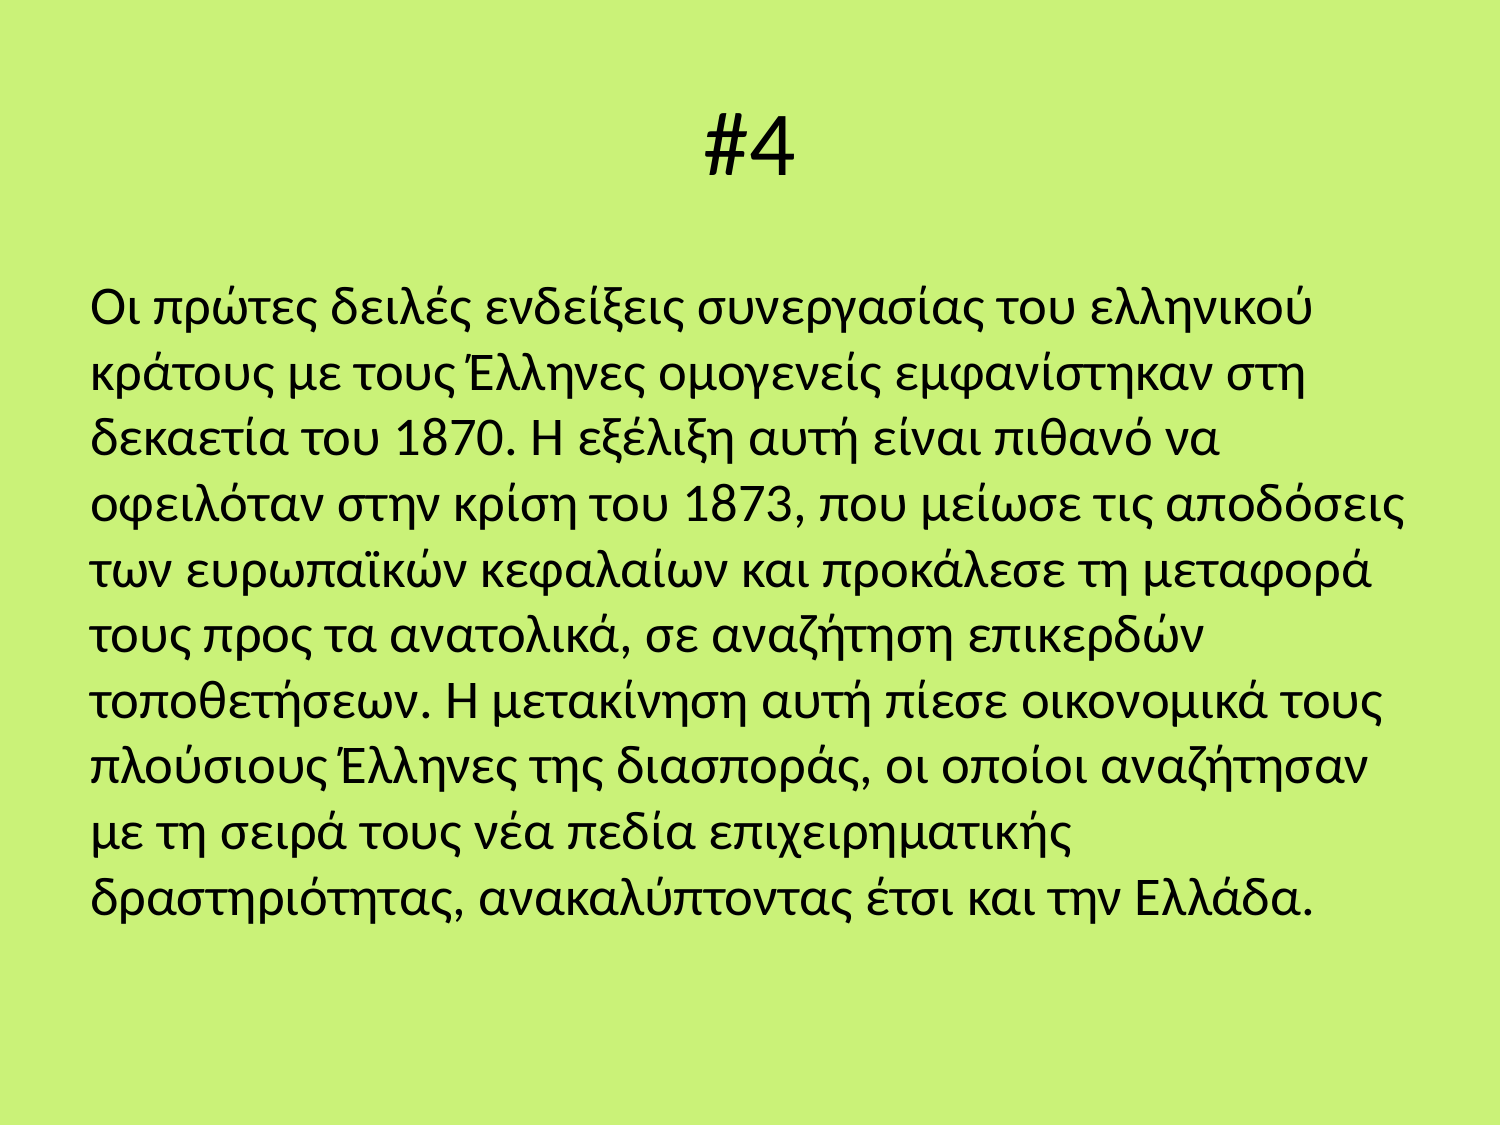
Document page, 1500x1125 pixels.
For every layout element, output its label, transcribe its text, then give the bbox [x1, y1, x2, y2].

title #4 [75, 45, 1425, 233]
list Οι πρώτες δειλές ενδείξεις συνεργασίας του ελληνικού κράτους με τους Έλληνες ομογενείς εμφανίστηκαν στη δεκαετία του 1870. Η εξέλιξη αυτή είναι πιθανό να οφειλόταν στην κρίση του 1873, που μείωσε τις αποδόσεις των ευρωπαϊκών κεφαλαίων και προκάλεσε τη μεταφορά τους προς τα ανατολικά, σε αναζήτηση επικερδών τοποθετήσεων. Η μετακίνηση αυτή πίεσε οικονομικά τους πλούσιους Έλληνες της διασποράς, οι οποίοι αναζήτησαν με τη σειρά τους νέα πεδία επιχειρηματικής δραστηριότητας, ανακαλύπτοντας έτσι και την Ελλάδα. [75, 262, 1425, 1005]
